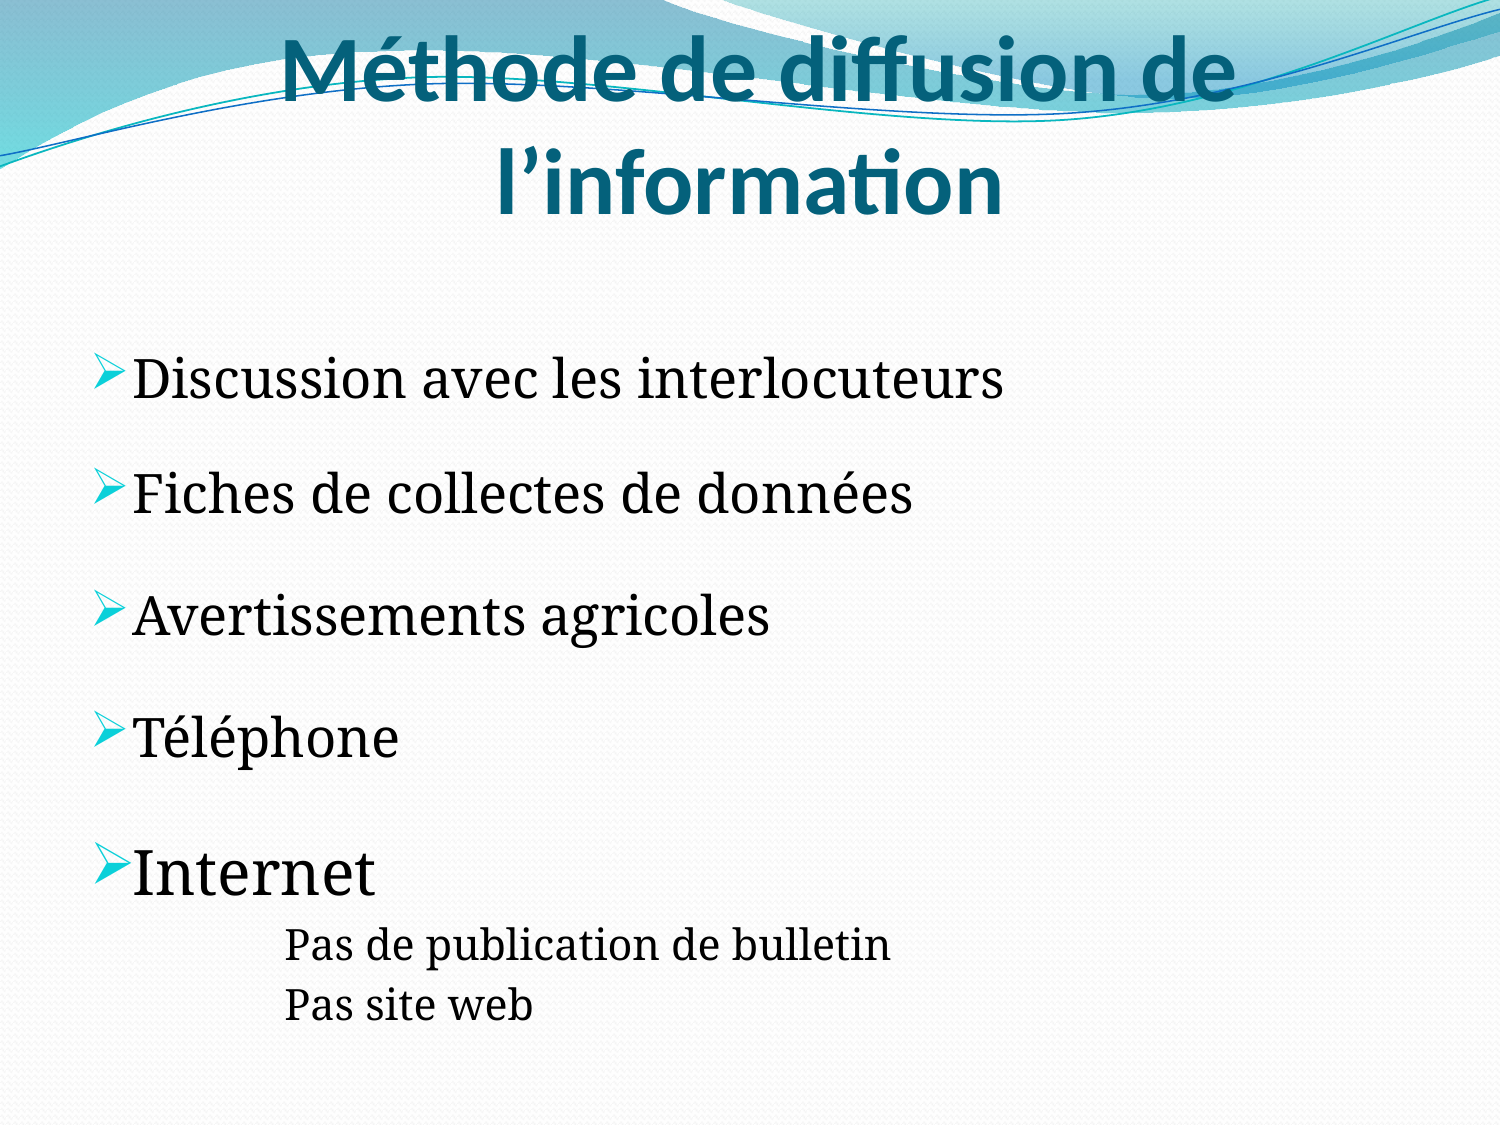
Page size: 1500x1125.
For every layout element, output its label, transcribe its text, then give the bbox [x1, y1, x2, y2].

list Discussion avec les interlocuteurs Fiches de collectes de données Avertissements agricoles Téléphone Internet Pas de publication de bulletin Pas site web [75, 257, 1425, 1038]
title Méthode de diffusion de l’information [75, 115, 1425, 257]
